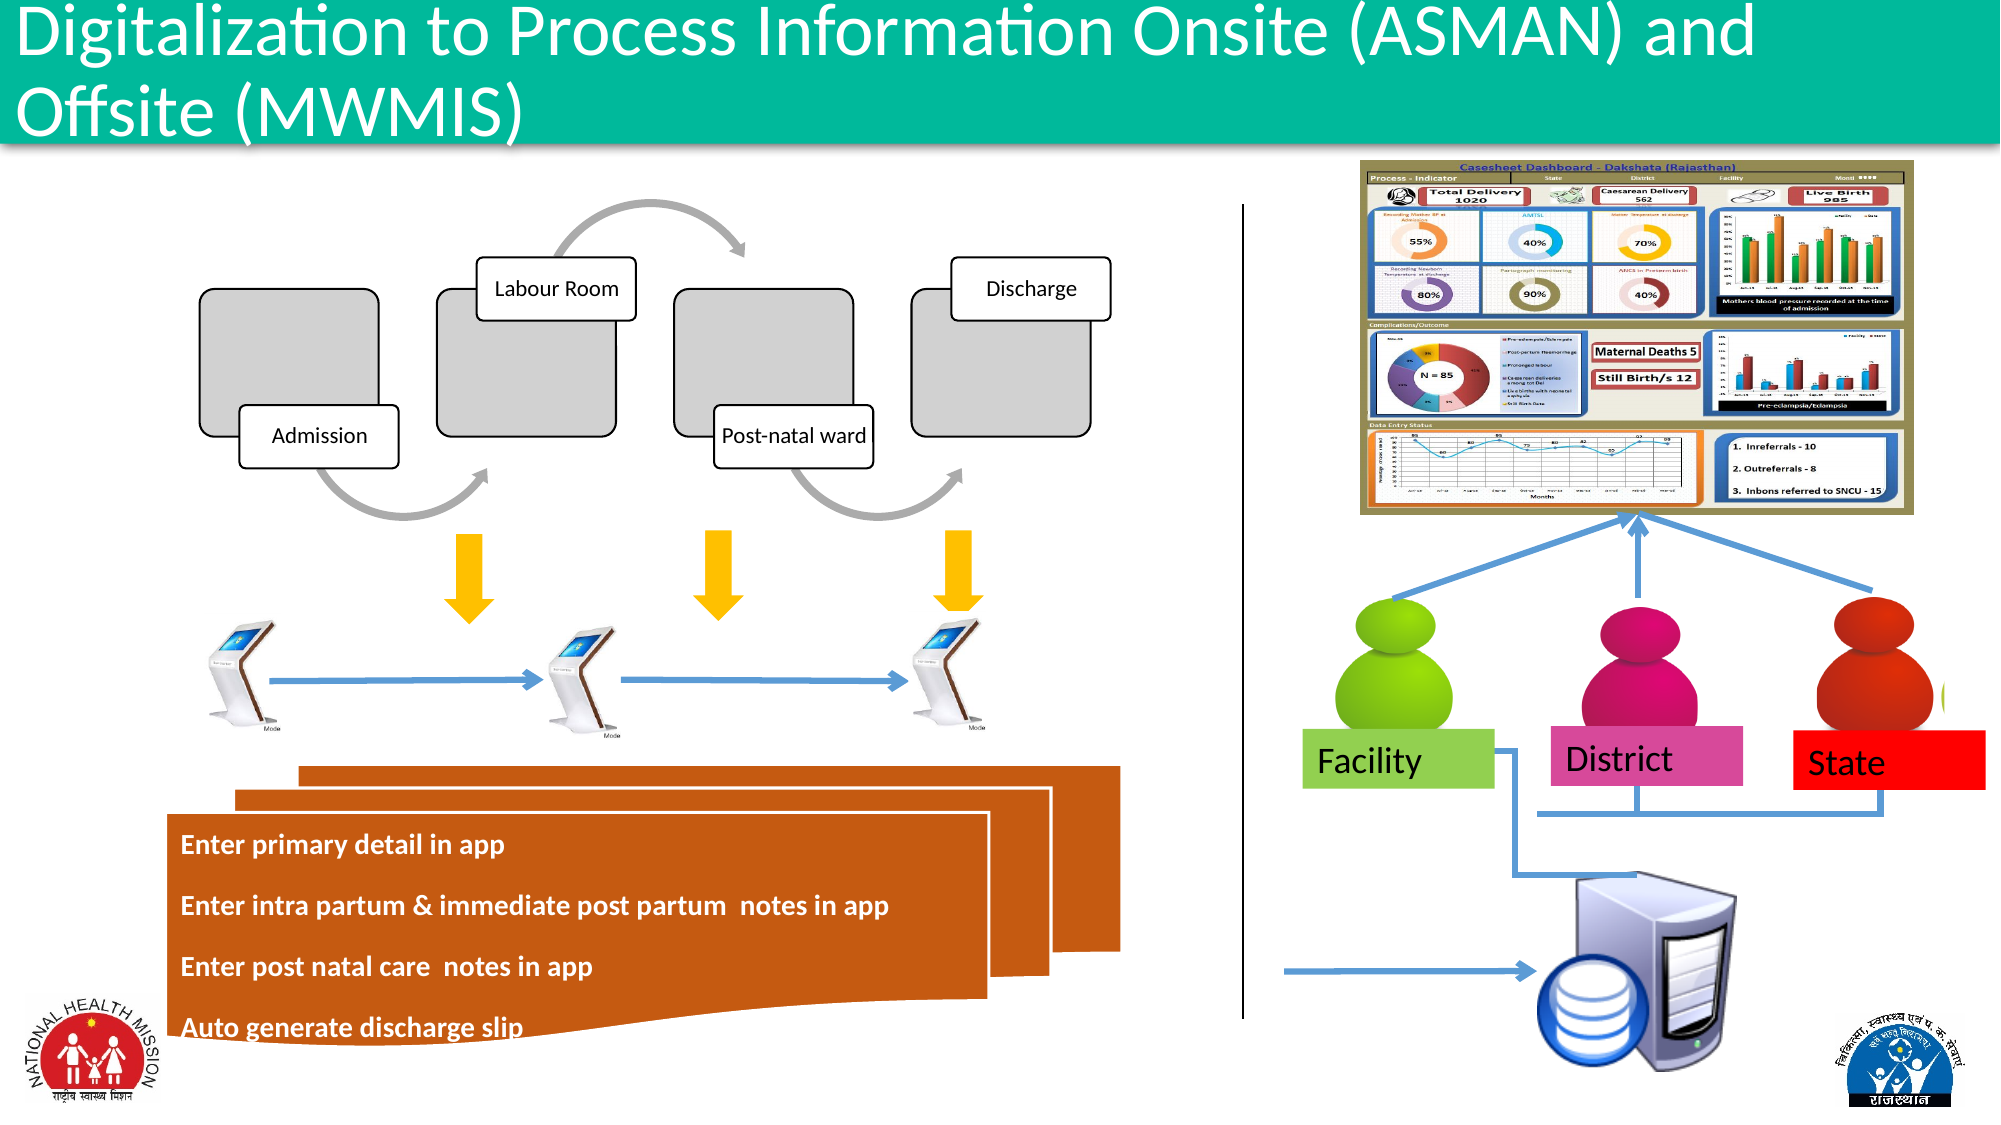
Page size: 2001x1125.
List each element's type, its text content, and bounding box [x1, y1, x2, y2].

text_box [1714, 647, 1782, 913]
picture [1835, 1013, 1965, 1107]
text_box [1638, 513, 1873, 591]
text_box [1453, 690, 1577, 936]
picture [543, 619, 621, 740]
picture [1536, 871, 1738, 1072]
picture [1576, 607, 1698, 757]
picture [204, 613, 281, 733]
text_box [925, 543, 992, 611]
picture [908, 611, 986, 732]
picture [1329, 598, 1456, 748]
text_box State [1793, 730, 1986, 790]
text_box District [1616, 726, 1714, 786]
text_box Digitalization to Process Information Onsite (ASMAN) and Offsite (MWMIS) [0, 0, 2000, 144]
picture [25, 993, 161, 1103]
picture [1816, 597, 1945, 747]
text_box [435, 543, 503, 630]
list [199, 183, 1111, 543]
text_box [1392, 514, 1638, 599]
picture [1360, 160, 1914, 515]
text_box Facility [1302, 728, 1453, 789]
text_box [1558, 735, 1616, 836]
text_box [685, 543, 752, 626]
text_box Enter primary detail in app Enter intra partum & immediate post partum notes in app Enter post natal care notes in app Auto generate discharge slip [164, 762, 1124, 1049]
